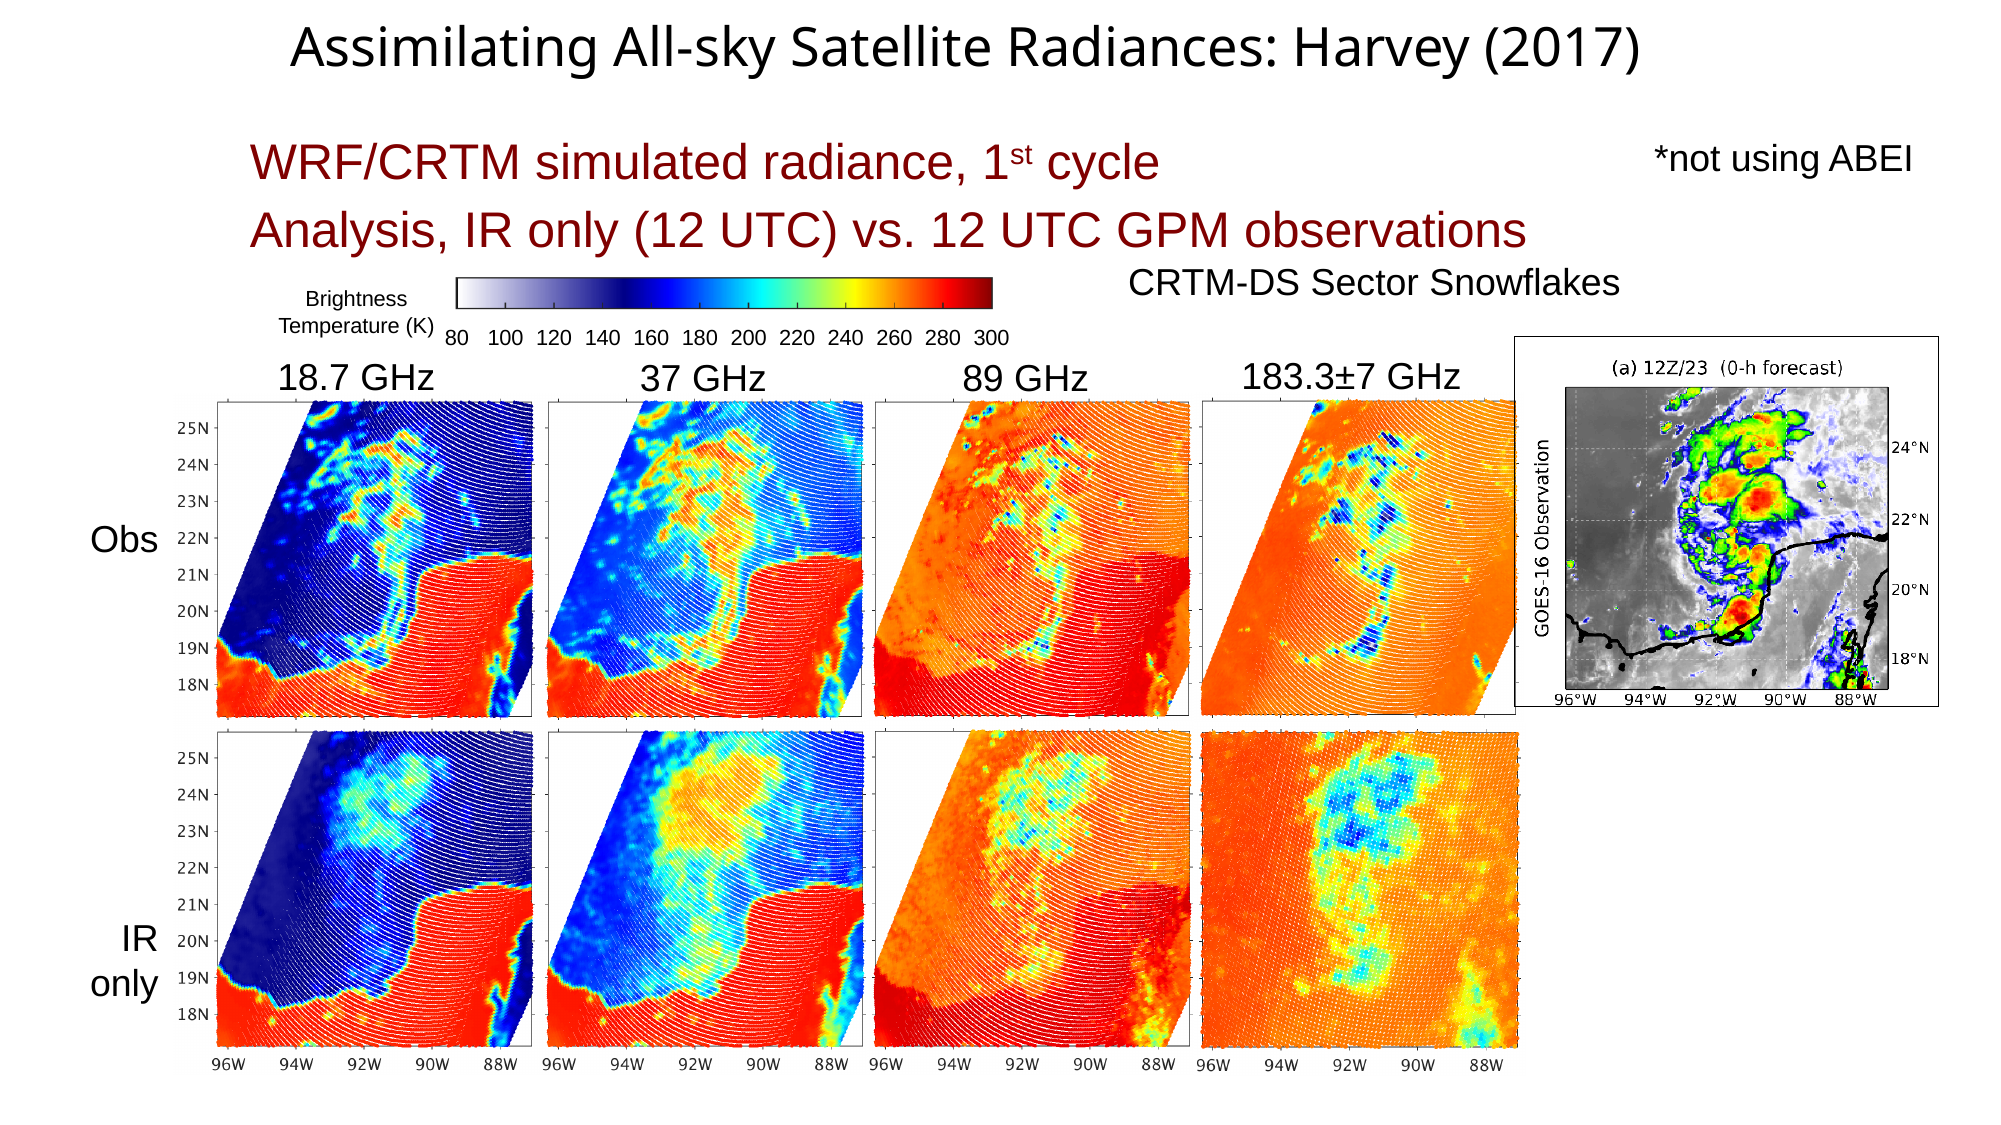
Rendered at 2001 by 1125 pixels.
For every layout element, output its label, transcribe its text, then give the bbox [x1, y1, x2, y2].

text_box Brightness Temperature (K) [262, 277, 428, 345]
text_box CRTM-DS Sector Snowflakes [1010, 265, 1739, 311]
text_box Assimilating All-sky Satellite Radiances: Harvey (2017) [275, 0, 1780, 99]
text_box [428, 272, 1026, 358]
text_box Obs [66, 507, 173, 568]
text_box *not using ABEI [1585, 126, 1983, 187]
text_box WRF/CRTM simulated radiance, 1st cycle Analysis, IR only (12 UTC) vs. 12 UTC GPM observations [249, 133, 1874, 265]
text_box 183.3±7 GHz [1212, 344, 1491, 392]
text_box 89 GHz [890, 346, 1161, 393]
text_box 37 GHz [568, 358, 839, 393]
picture [173, 336, 1939, 1076]
text_box 18.7 GHz [221, 345, 492, 393]
